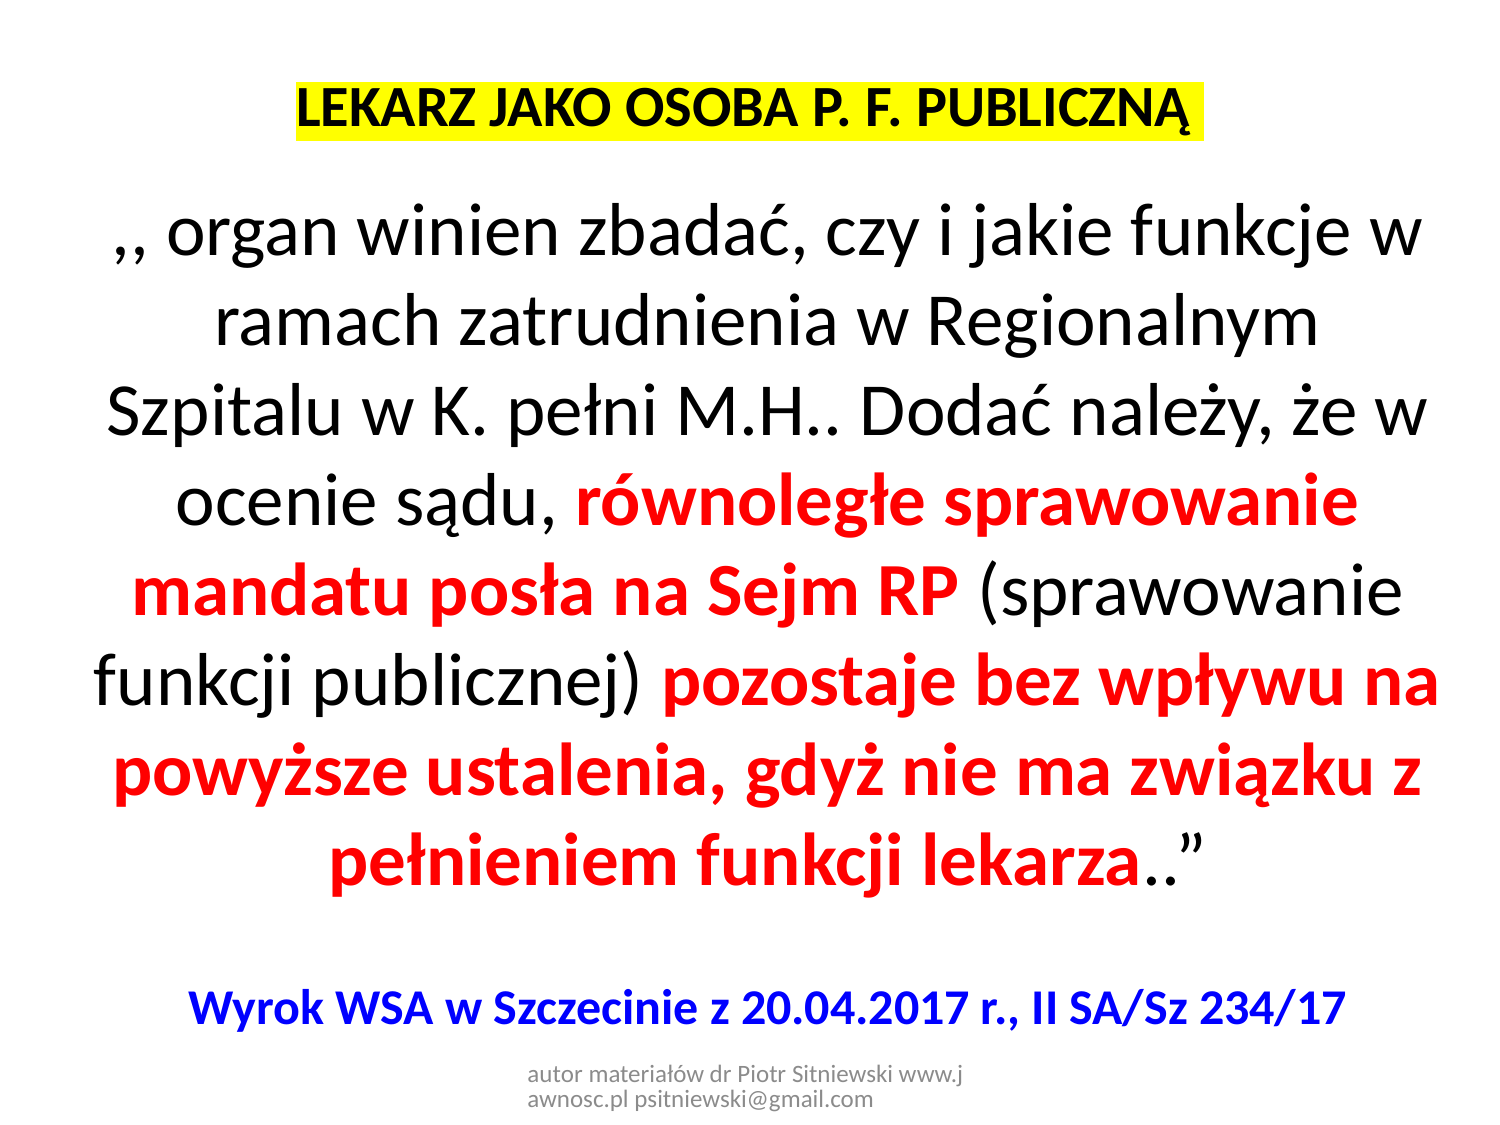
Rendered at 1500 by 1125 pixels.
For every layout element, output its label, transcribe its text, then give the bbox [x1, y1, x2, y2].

title LEKARZ JAKO OSOBA P. F. PUBLICZNĄ [75, 45, 1425, 161]
footer autor materiałów dr Piotr Sitniewski www.jawnosc.pl psitniewski@gmail.com [512, 1042, 988, 1103]
list ,, organ winien zbadać, czy i jakie funkcje w ramach zatrudnienia w Regionalnym Szpitalu w K. pełni M.H.. Dodać należy, że w ocenie sądu, równoległe sprawowanie mandatu posła na Sejm RP (sprawowanie funkcji publicznej) pozostaje bez wpływu na powyższe ustalenia, gdyż nie ma związku z pełnieniem funkcji lekarza..” Wyrok WSA w Szczecinie z 20.04.2017 r., II SA/Sz 234/17 [76, 172, 1459, 1083]
